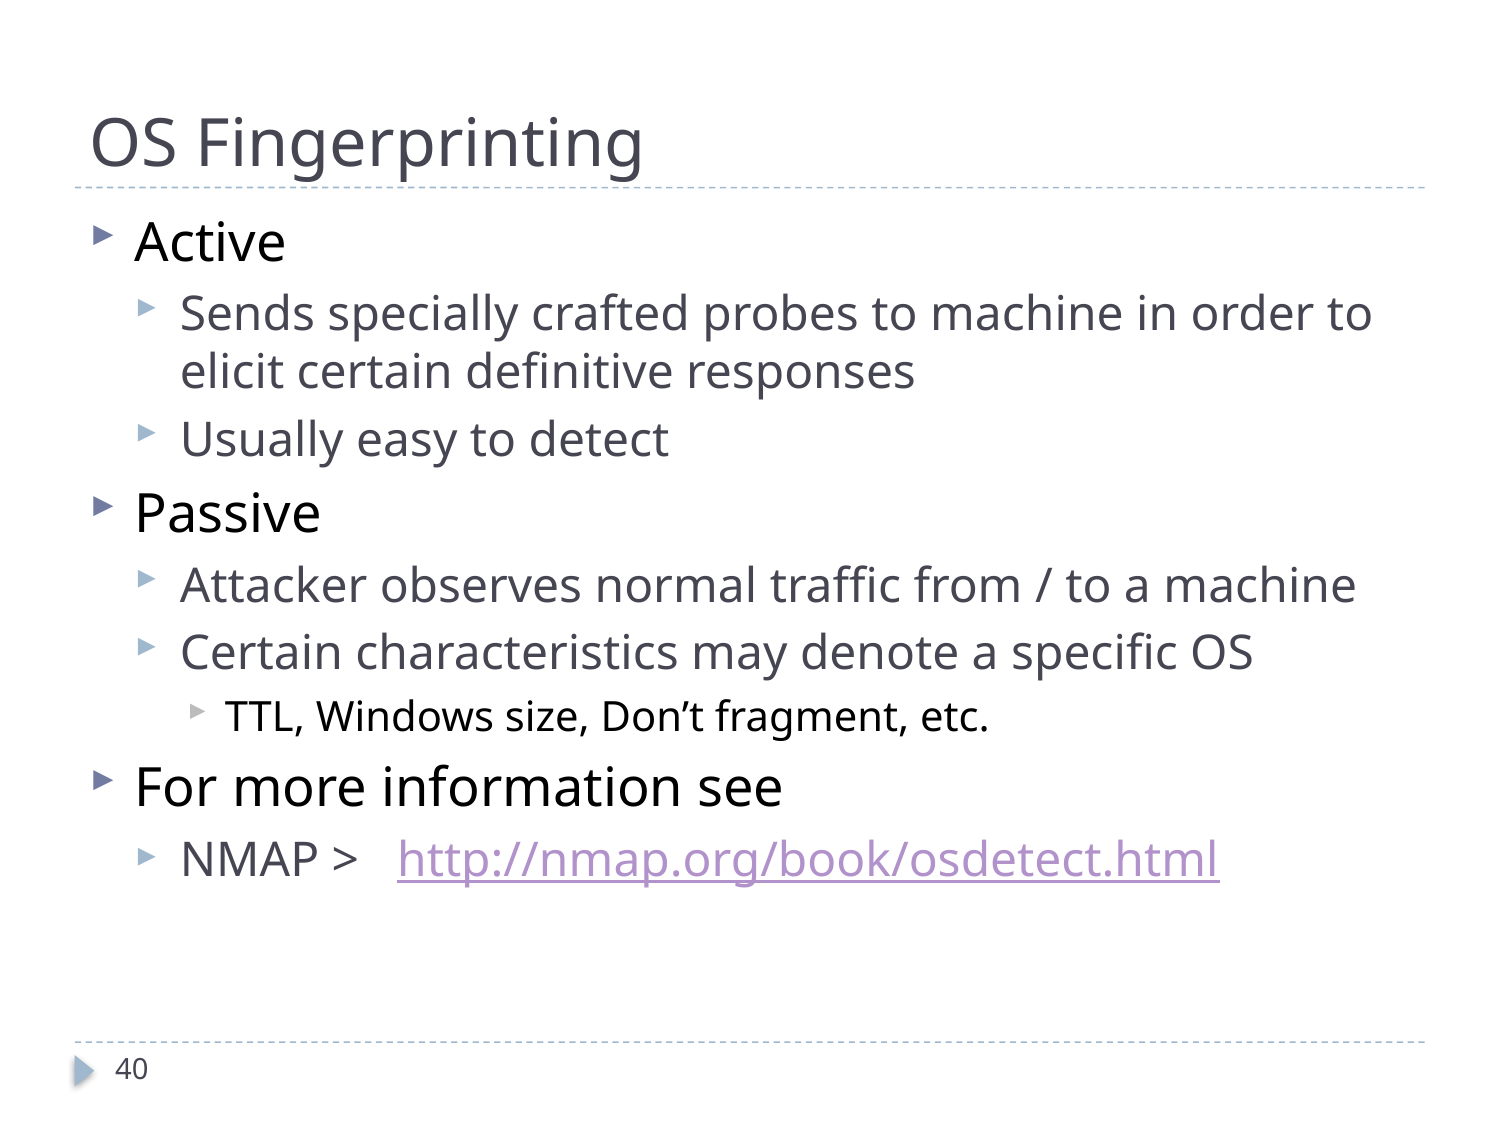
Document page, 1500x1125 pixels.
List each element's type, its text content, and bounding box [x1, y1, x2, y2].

list Active Sends specially crafted probes to machine in order to elicit certain definitive responses Usually easy to detect Passive Attacker observes normal traffic from / to a machine Certain characteristics may denote a specific OS TTL, Windows size, Don’t fragment, etc. For more information see NMAP > http://nmap.org/book/osdetect.html [75, 200, 1425, 1010]
title OS Fingerprinting [75, 24, 1425, 188]
slide_number 40 [100, 1042, 426, 1103]
